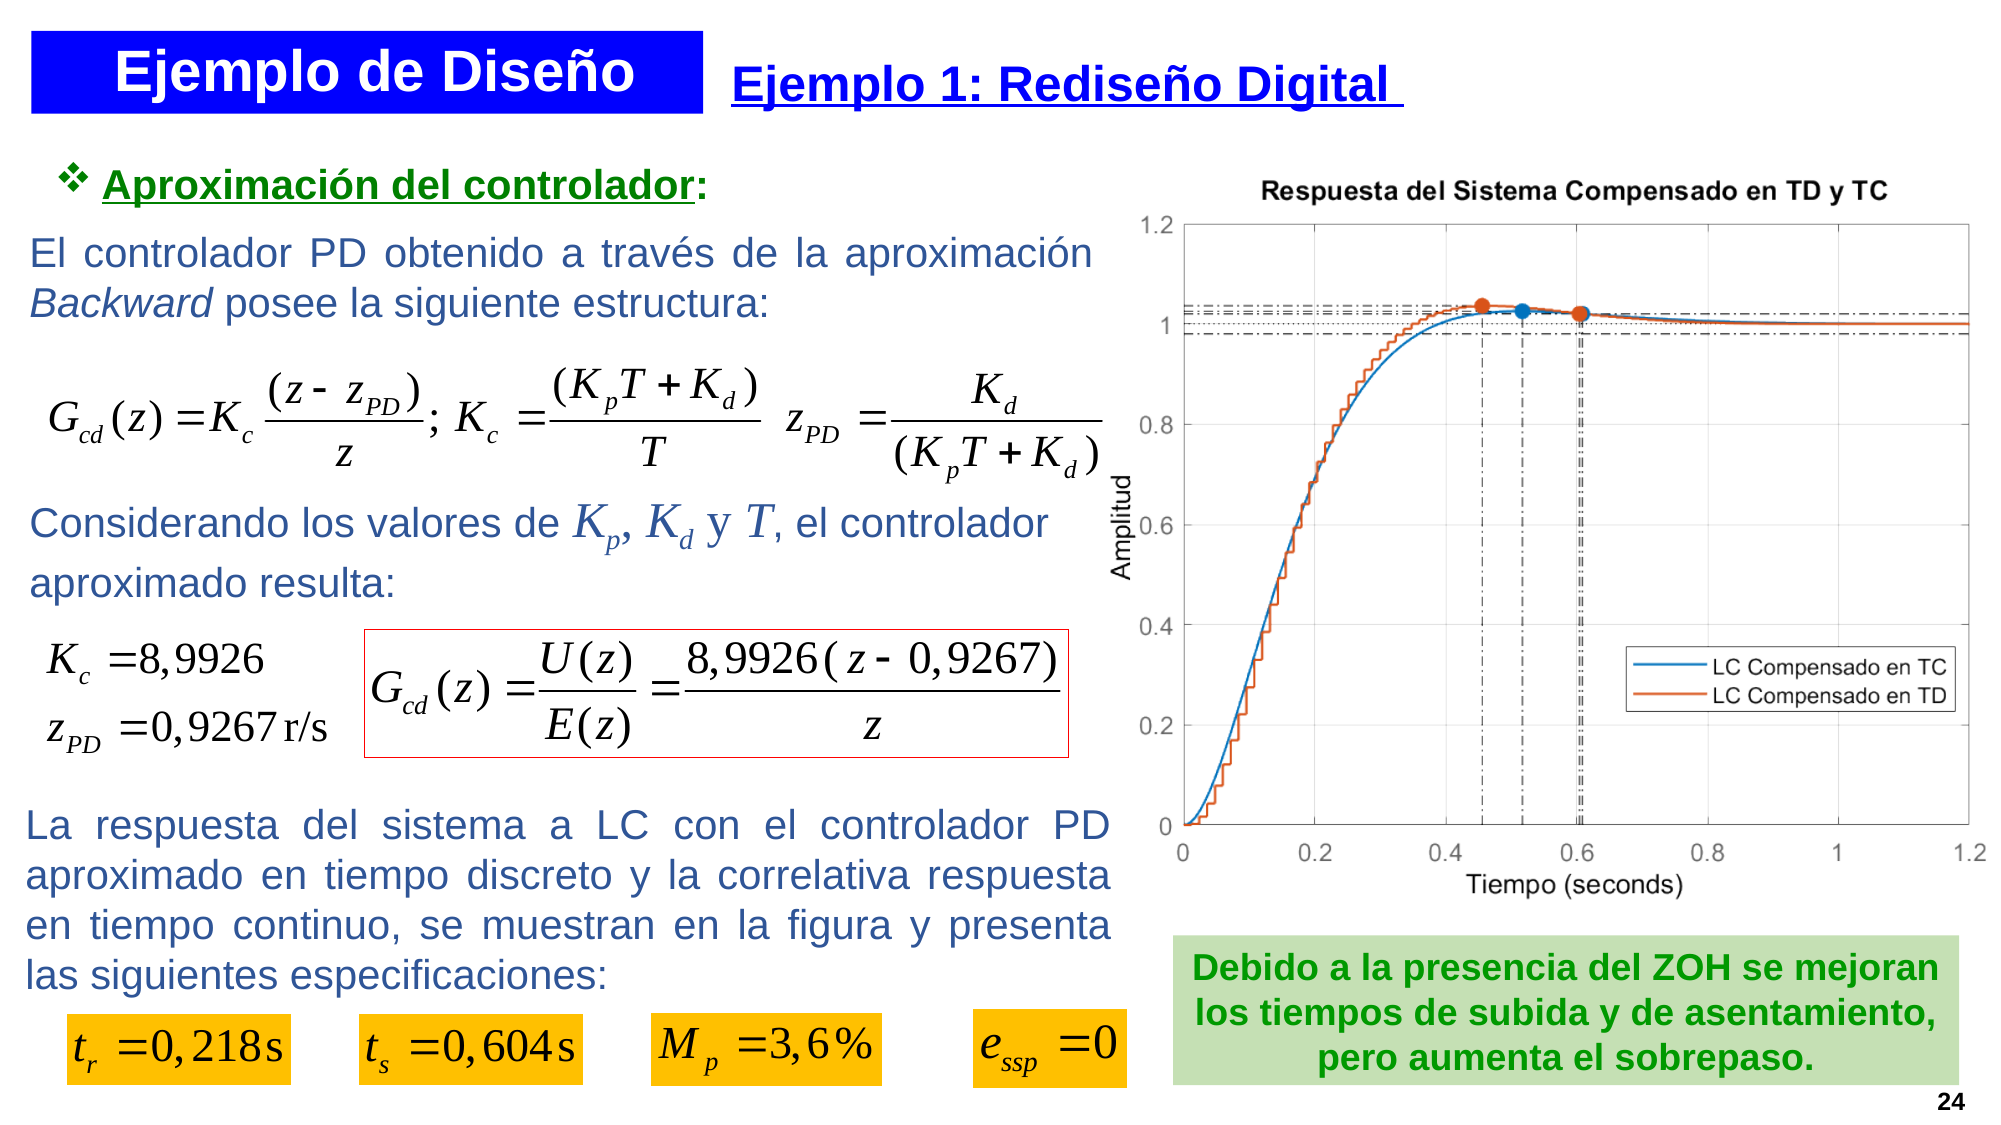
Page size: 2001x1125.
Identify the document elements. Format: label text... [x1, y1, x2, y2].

text_box Debido a la presencia del ZOH se mejoran los tiempos de subida y de asentamiento, pero aumenta el sobrepaso. [1173, 935, 1960, 1086]
text_box La respuesta del sistema a LC con el controlador PD aproximado en tiempo discreto y la correlativa respuesta en tiempo continuo, se muestran en la figura y presenta las siguientes especificaciones: [10, 790, 1127, 1005]
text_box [650, 1013, 882, 1086]
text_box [66, 1014, 292, 1085]
slide_number 24 [1921, 1070, 1981, 1125]
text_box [38, 629, 338, 764]
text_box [358, 1014, 584, 1085]
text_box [972, 1009, 1127, 1088]
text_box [363, 629, 1069, 758]
text_box Ejemplo de Diseño [31, 30, 704, 114]
picture [1106, 172, 1989, 911]
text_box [42, 353, 1106, 492]
text_box Aproximación del controlador: [39, 150, 725, 216]
text_box Ejemplo 1: Rediseño Digital [716, 43, 1426, 119]
text_box Considerando los valores de Kp, Kd y T, el controlador aproximado resulta: [14, 479, 1065, 613]
text_box El controlador PD obtenido a través de la aproximación Backward posee la siguiente estructura: [14, 218, 1106, 333]
